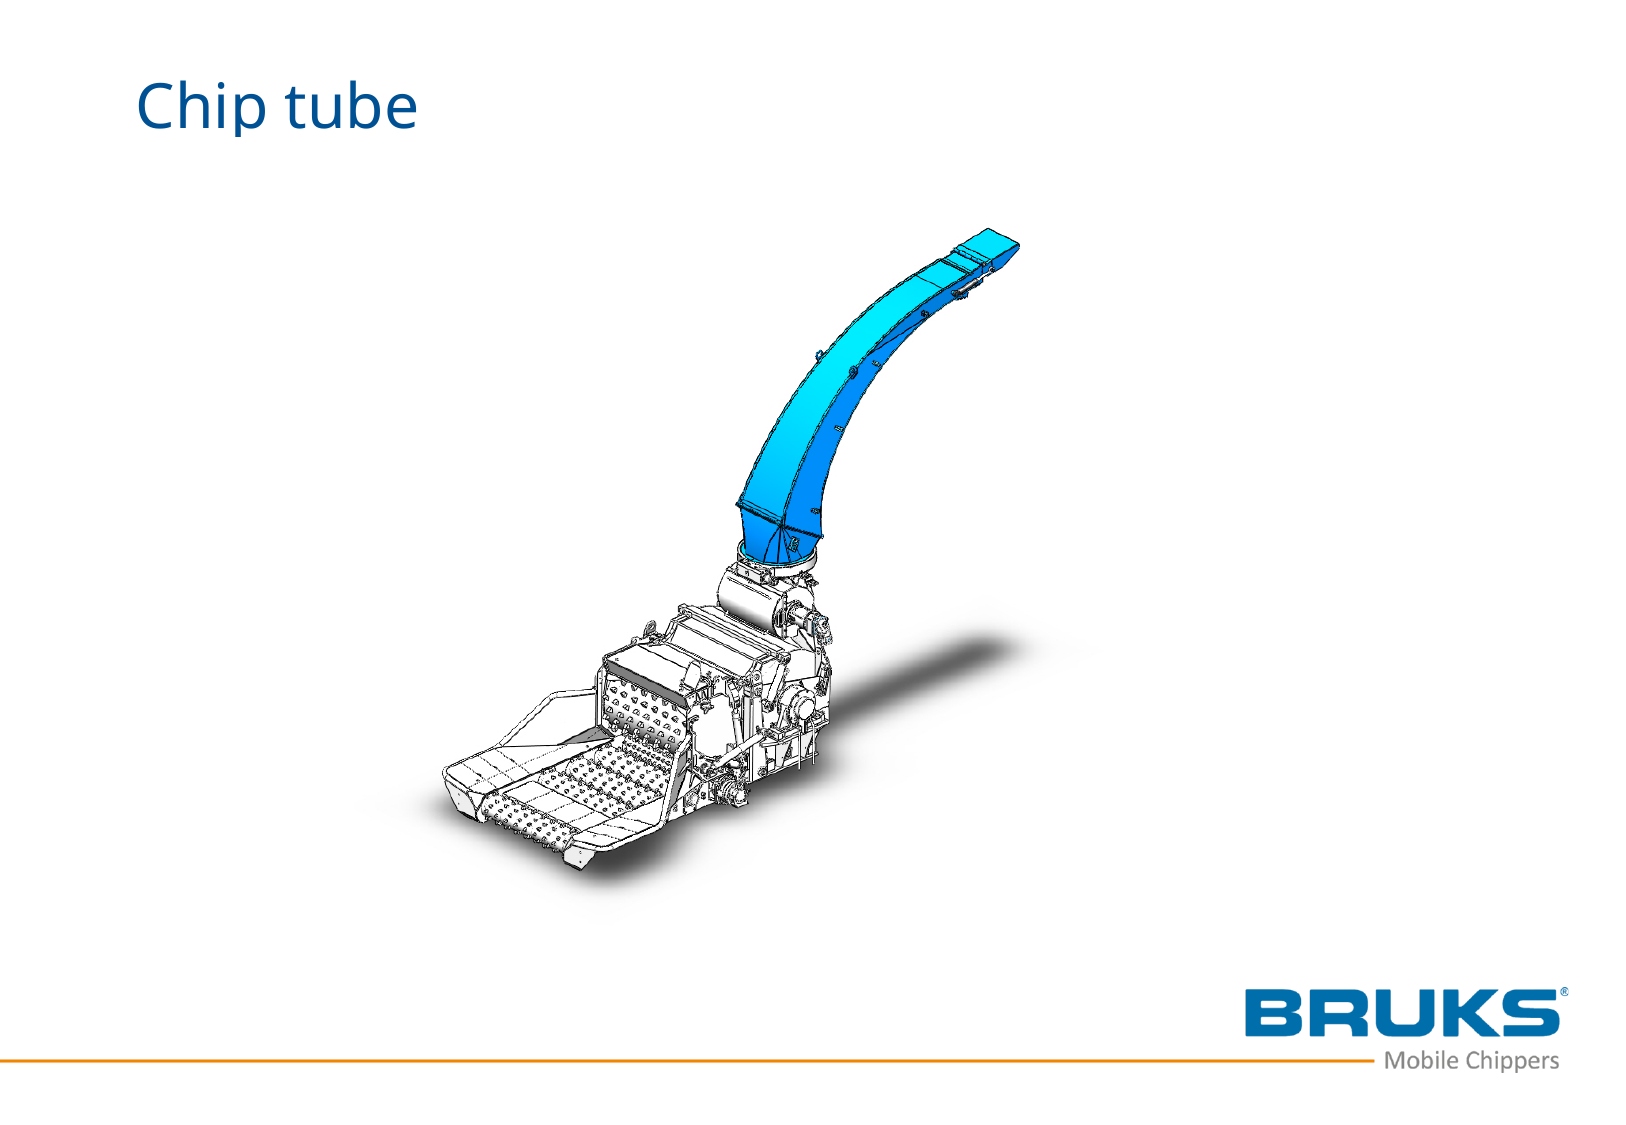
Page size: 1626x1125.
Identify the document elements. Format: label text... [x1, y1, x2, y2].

picture [0, 987, 1569, 1073]
picture [186, 137, 1321, 986]
title Chip tube [135, 58, 1495, 148]
